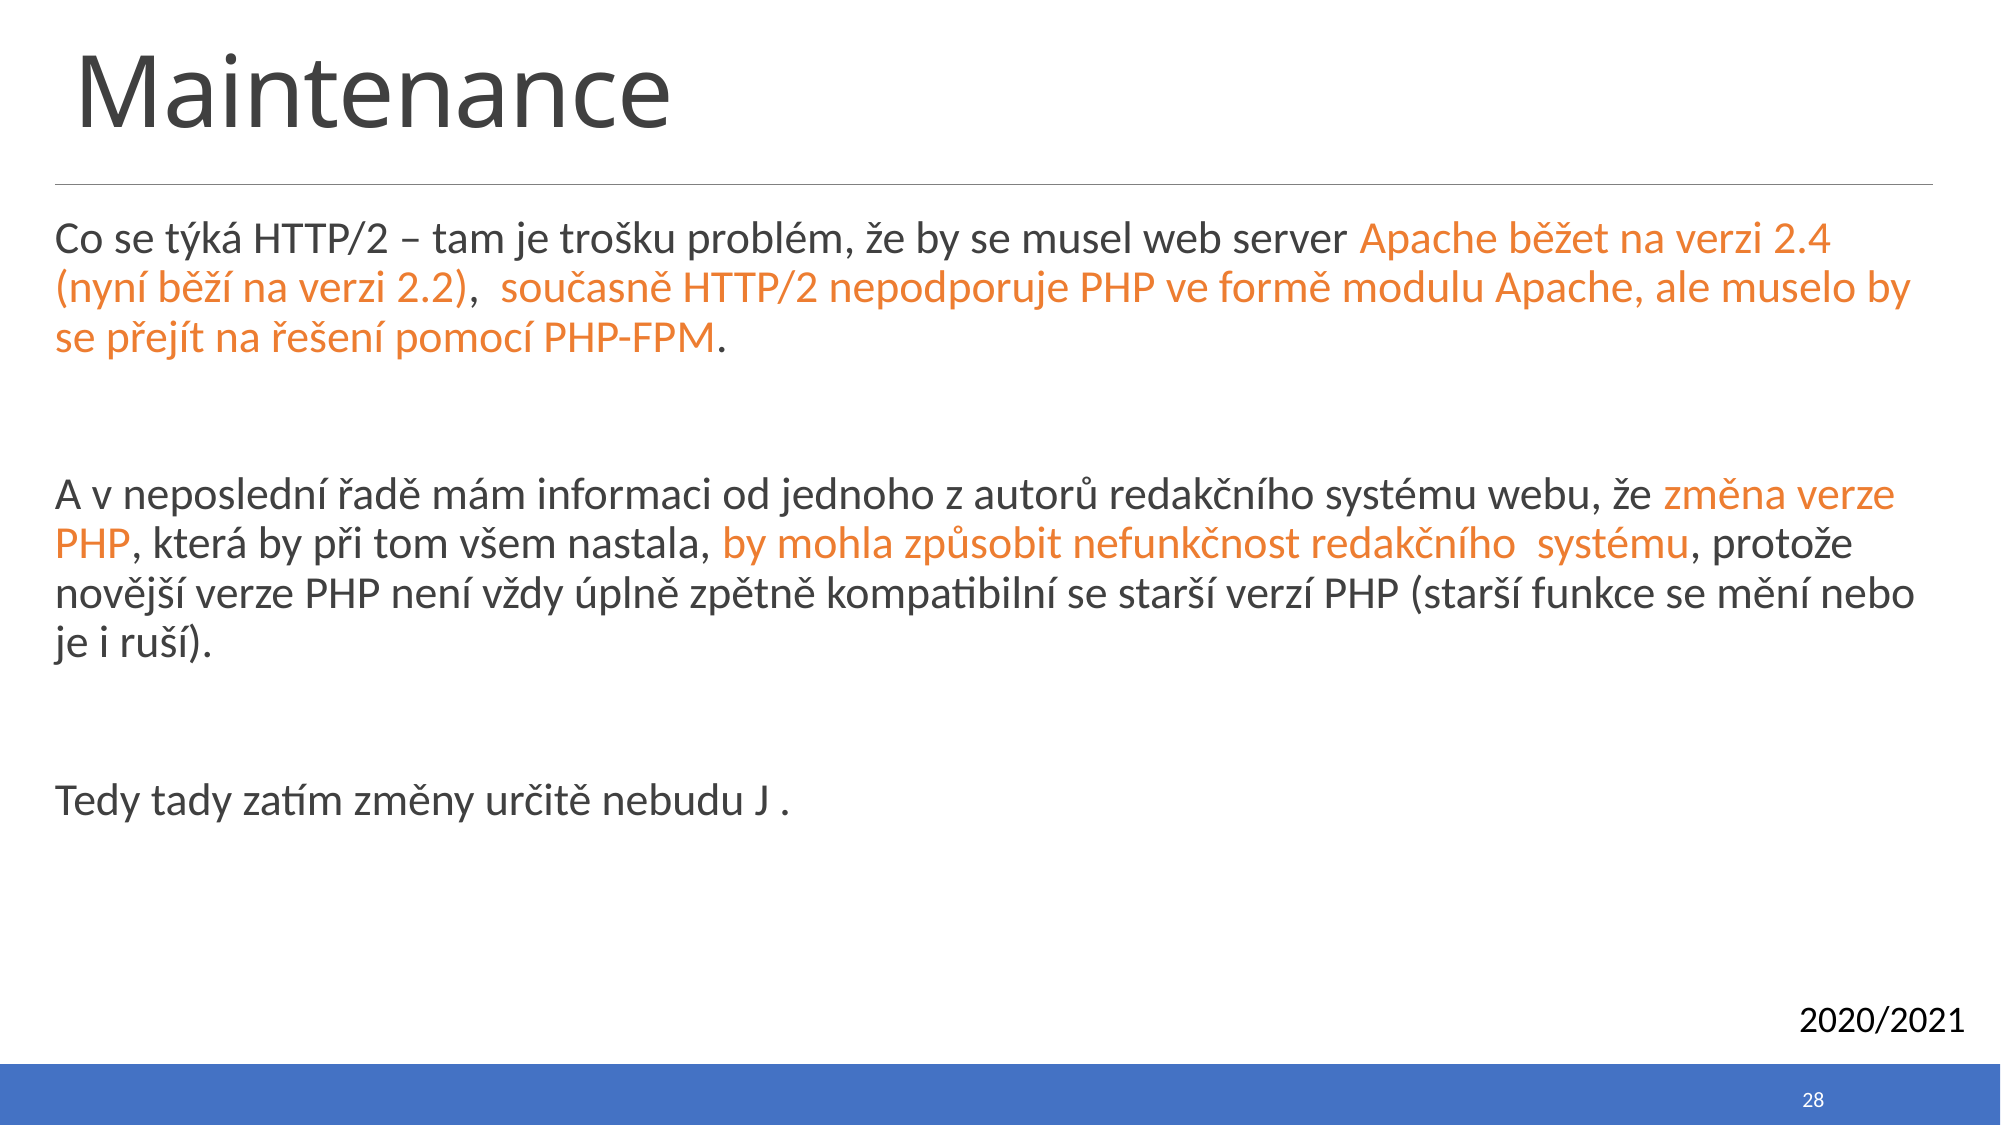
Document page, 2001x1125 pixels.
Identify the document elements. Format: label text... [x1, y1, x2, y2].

slide_number 28 [1624, 1077, 1840, 1120]
text_box 2020/2021 [1437, 987, 1981, 1048]
title Maintenance [59, 29, 1938, 156]
list Co se týká HTTP/2 – tam je trošku problém, že by se musel web server Apache běžet na verzi 2.4 (nyní běží na verzi 2.2), současně HTTP/2 nepodporuje PHP ve formě modulu Apache, ale muselo by se přejít na řešení pomocí PHP-FPM. A v neposlední řadě mám informaci od jednoho z autorů redakčního systému webu, že změna verze PHP, která by při tom všem nastala, by mohla způsobit nefunkčnost redakčního systému, protože novější verze PHP není vždy úplně zpětně kompatibilní se starší verzí PHP (starší funkce se mění nebo je i ruší). Tedy tady zatím změny určitě nebudu J . [55, 208, 1934, 894]
